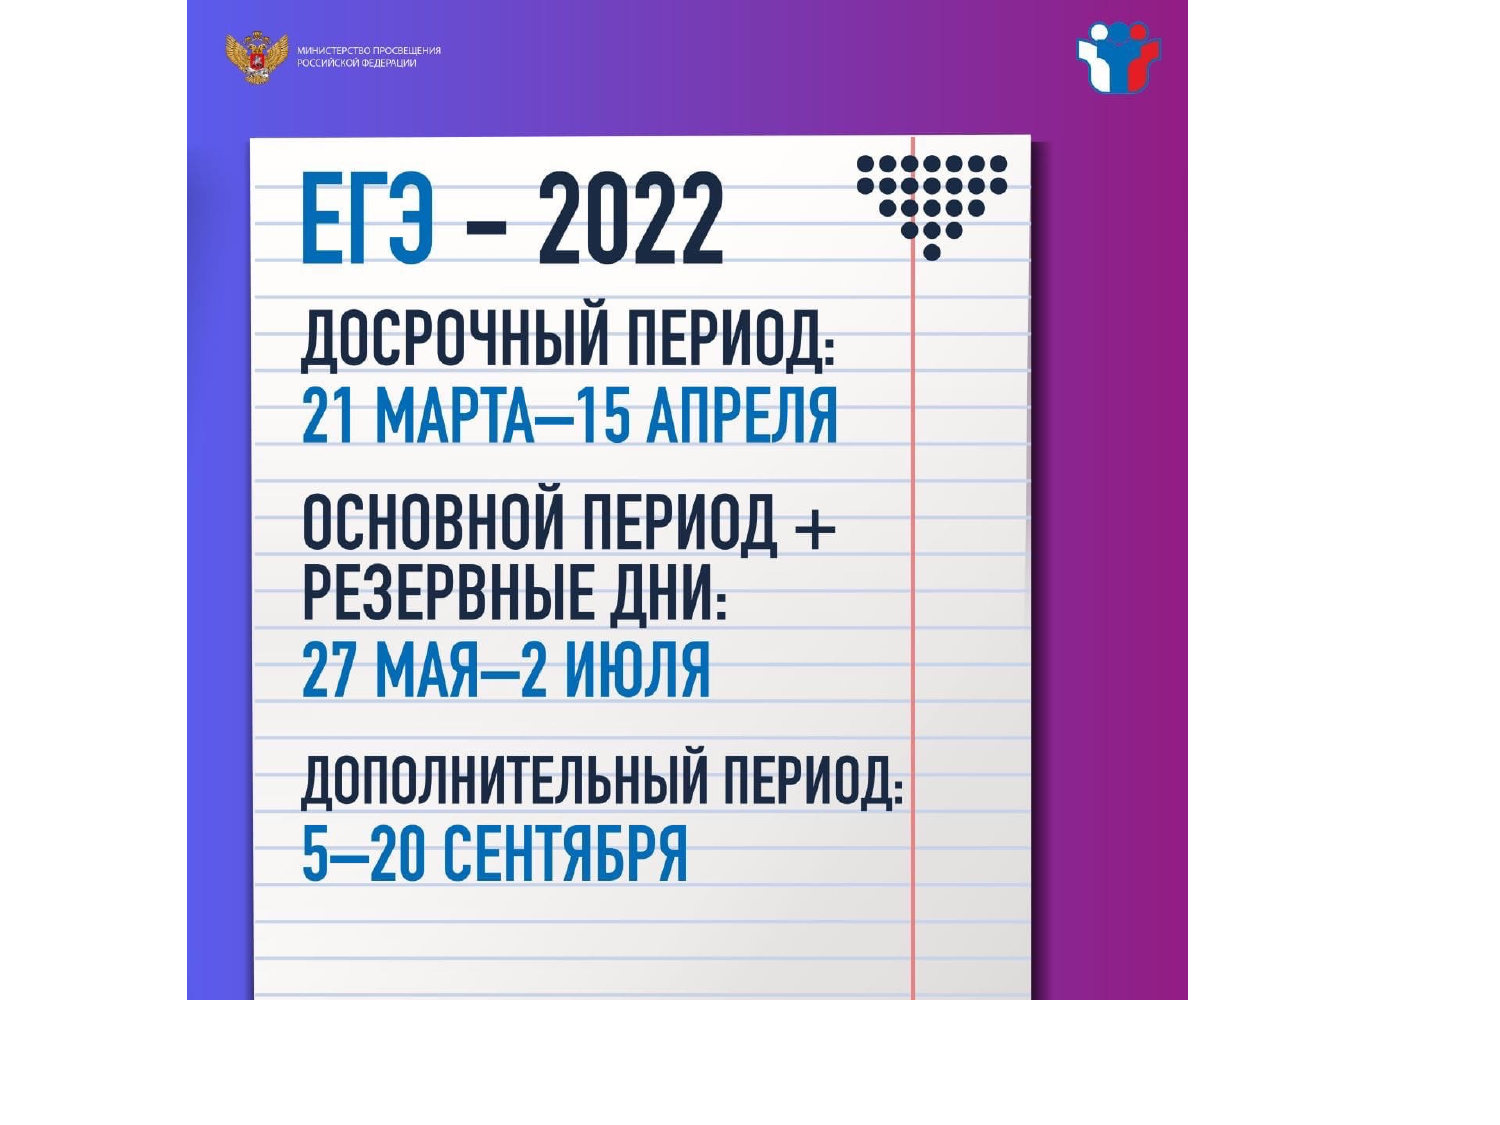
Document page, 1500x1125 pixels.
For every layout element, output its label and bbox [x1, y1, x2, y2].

picture [187, 0, 1188, 1000]
